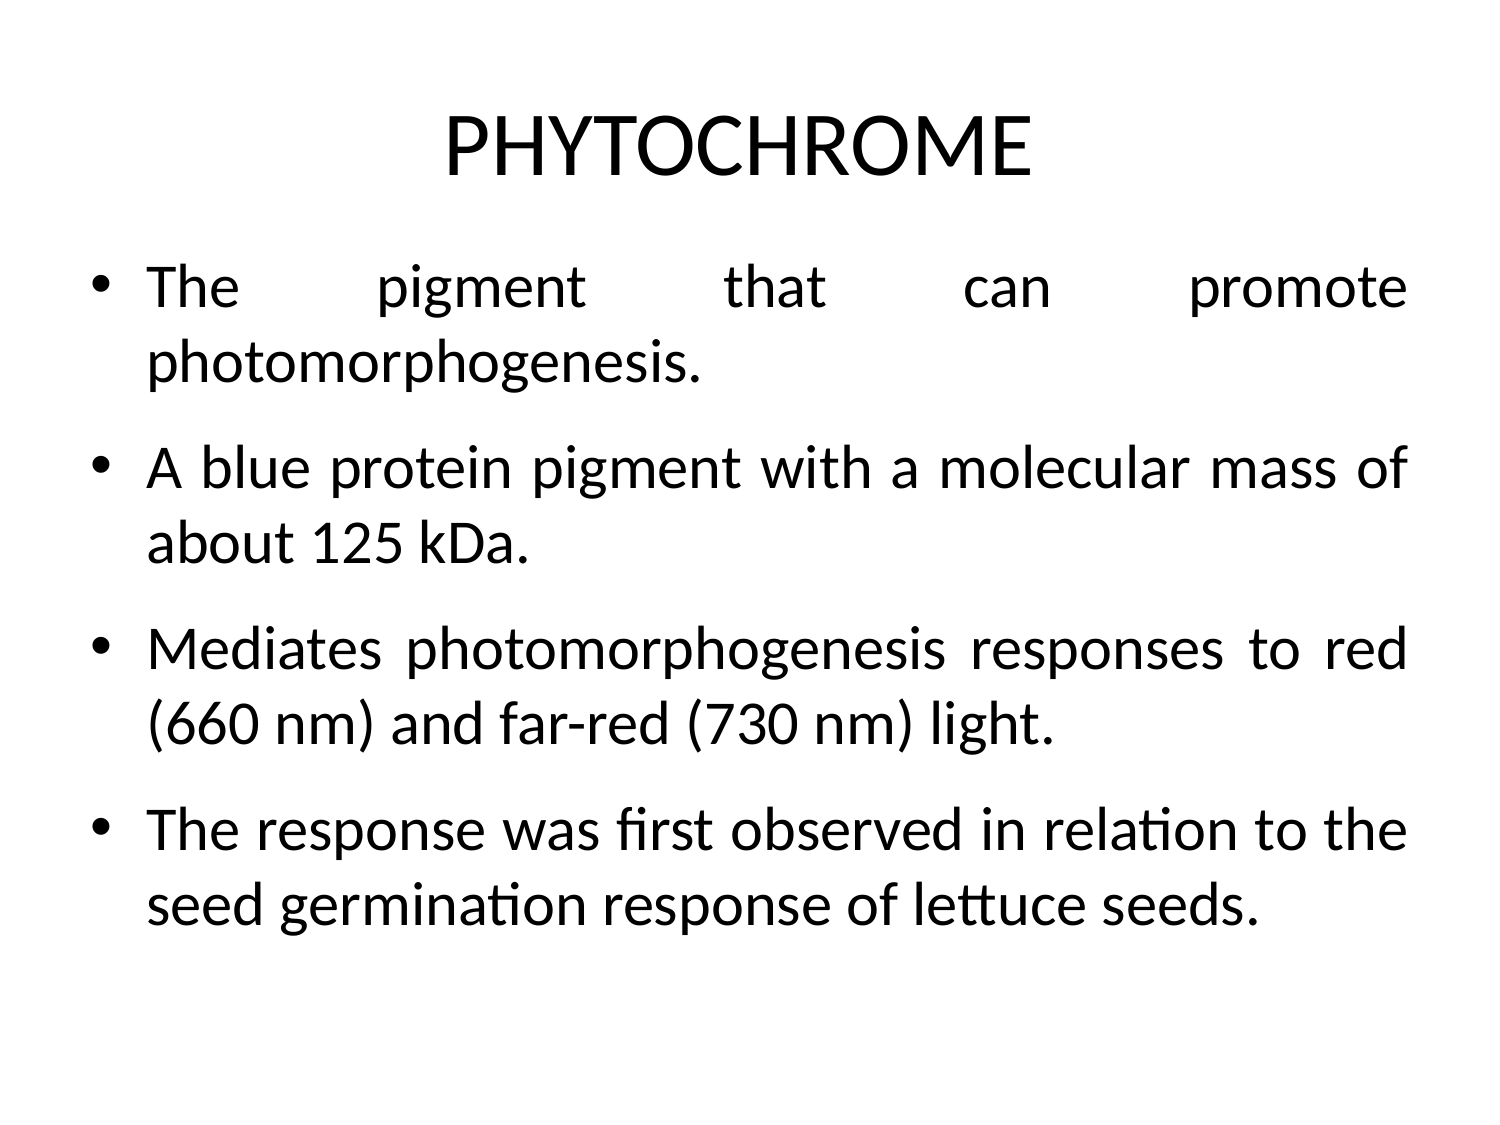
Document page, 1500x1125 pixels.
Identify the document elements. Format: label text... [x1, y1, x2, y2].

list The pigment that can promote photomorphogenesis. A blue protein pigment with a molecular mass of about 125 kDa. Mediates photomorphogenesis responses to red (660 nm) and far-red (730 nm) light. The response was first observed in relation to the seed germination response of lettuce seeds. [75, 237, 1425, 1038]
title PHYTOCHROME [75, 45, 1425, 233]
